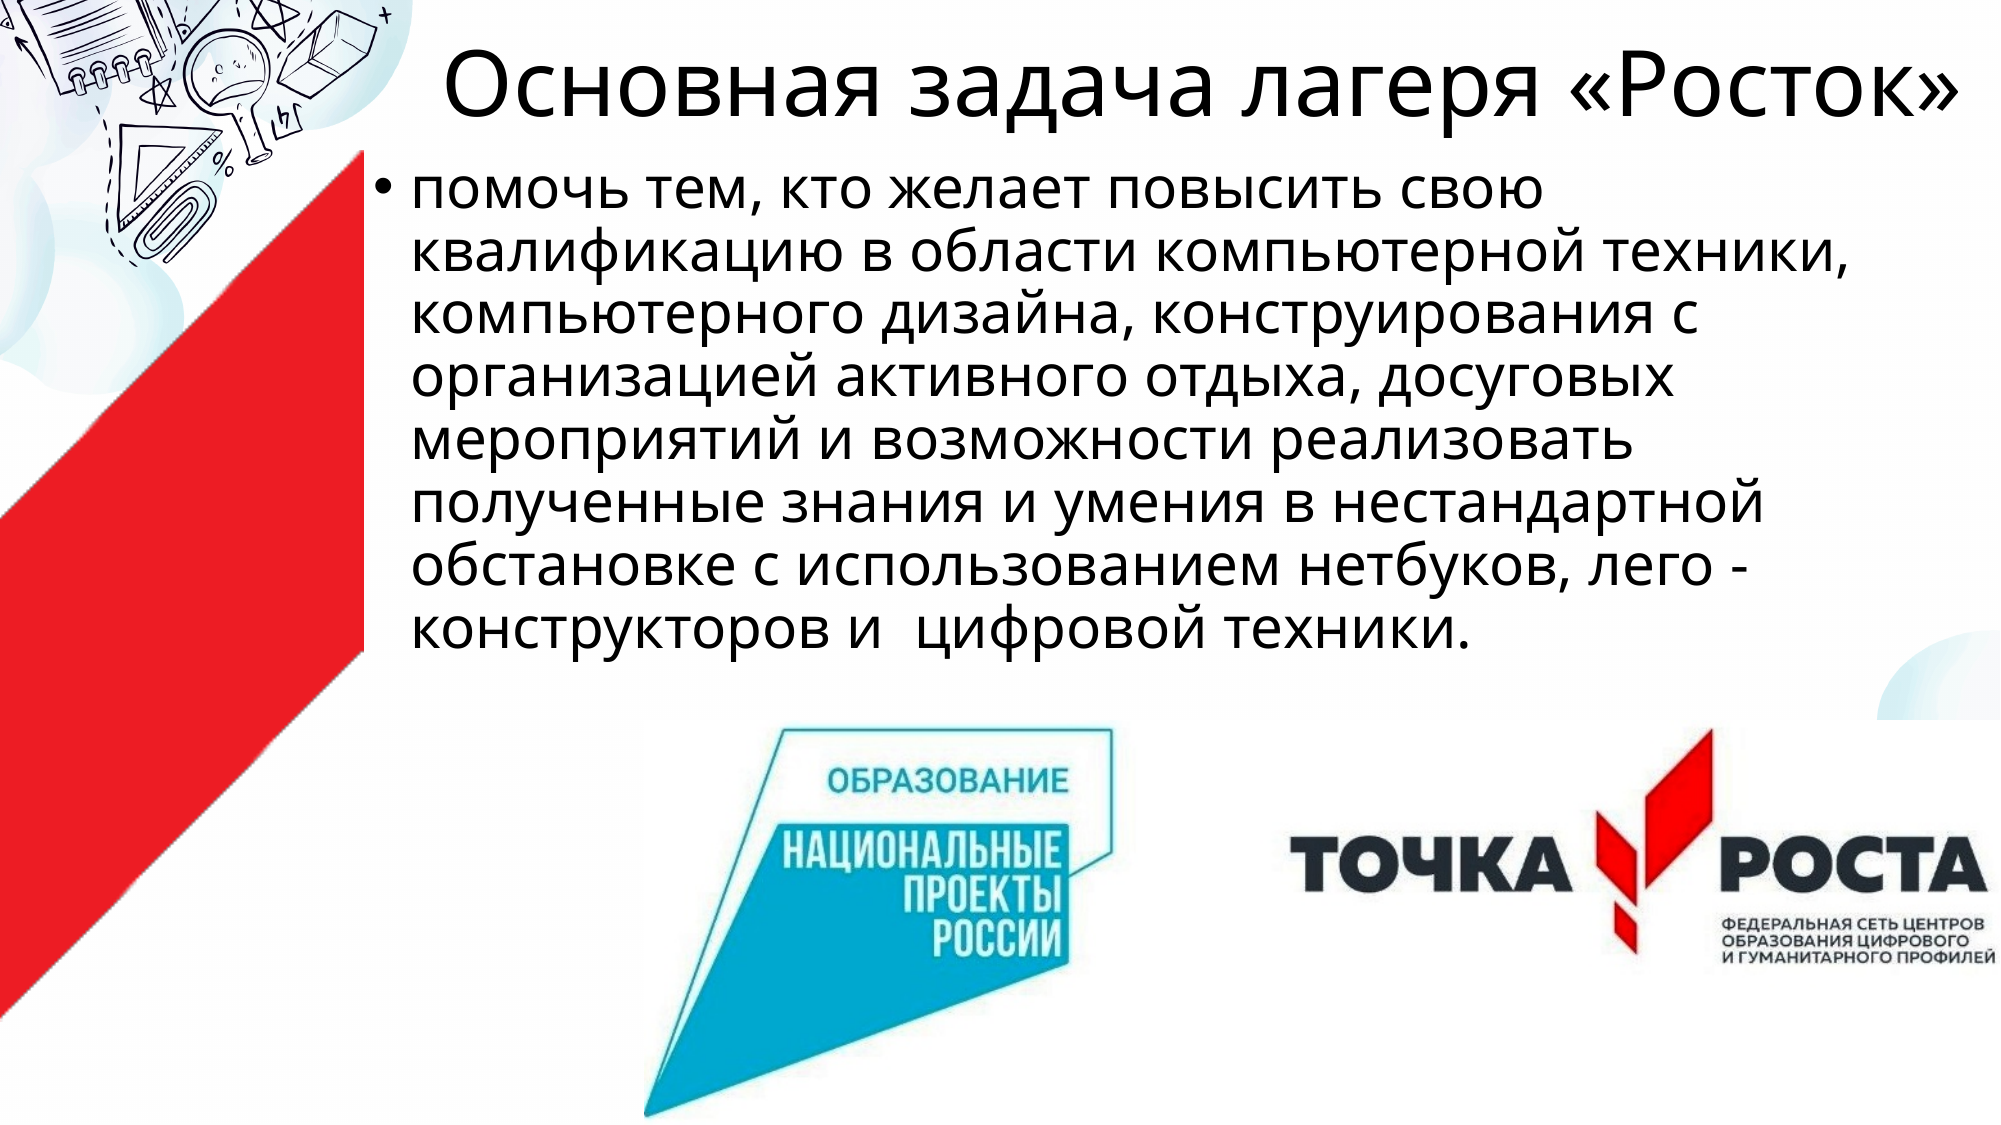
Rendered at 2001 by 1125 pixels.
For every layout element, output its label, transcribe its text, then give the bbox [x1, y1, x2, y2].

picture [0, 0, 2000, 1125]
title Основная задача лагеря «Росток» [426, 22, 2000, 150]
list помочь тем, кто желает повысить свою квалификацию в области компьютерной техники, компьютерного дизайна, конструирования с организацией активного отдыха, досуговых мероприятий и возможности реализовать полученные знания и умения в нестандартной обстановке с использованием нетбуков, лего - конструкторов и цифровой техники. [364, 150, 2000, 956]
